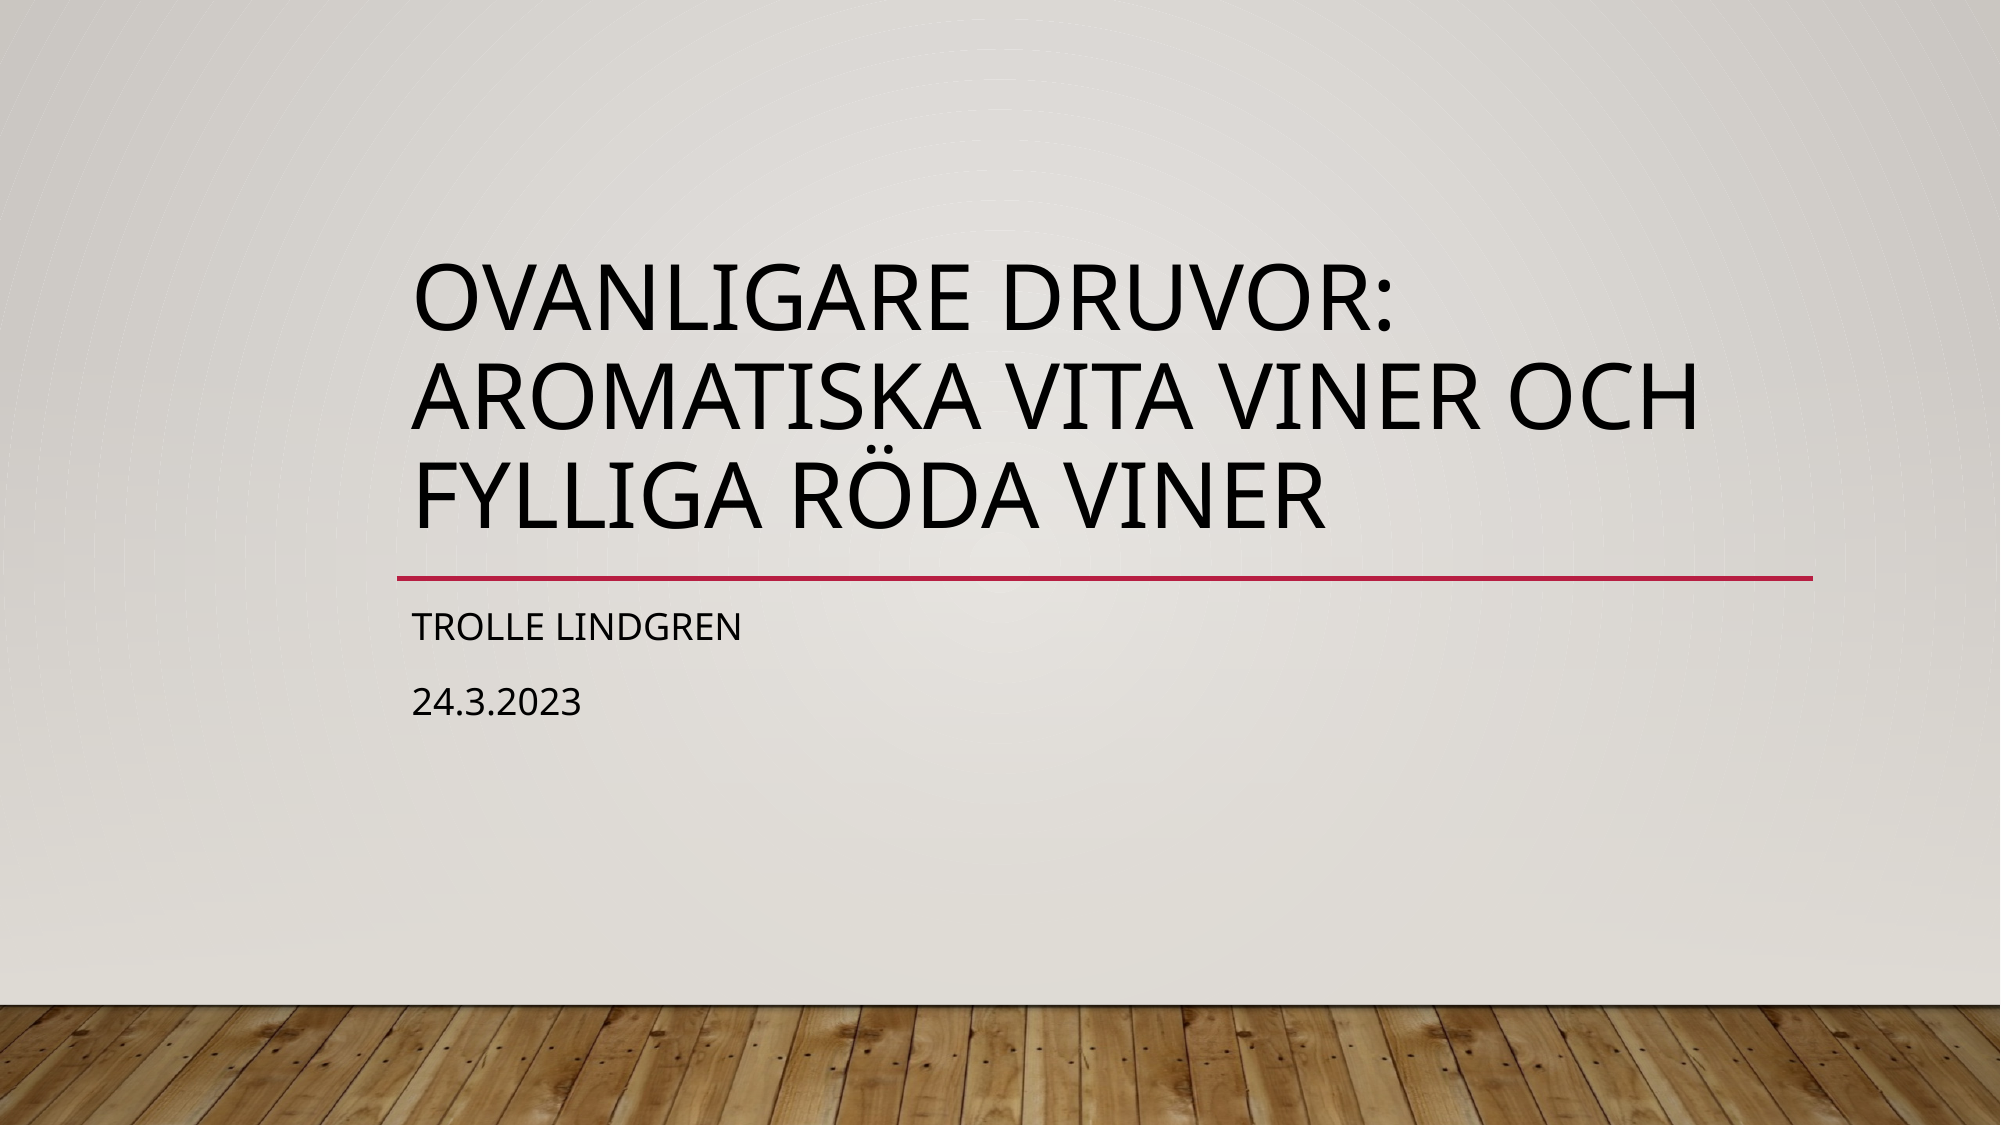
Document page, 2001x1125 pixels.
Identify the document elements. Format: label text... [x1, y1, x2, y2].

title Ovanligare Druvor: Aromatiska vita viner och fylliga röda viner [396, 131, 1814, 549]
subtitle Trolle Lindgren 24.3.2023 [396, 579, 1814, 740]
picture [0, 1005, 2000, 1125]
